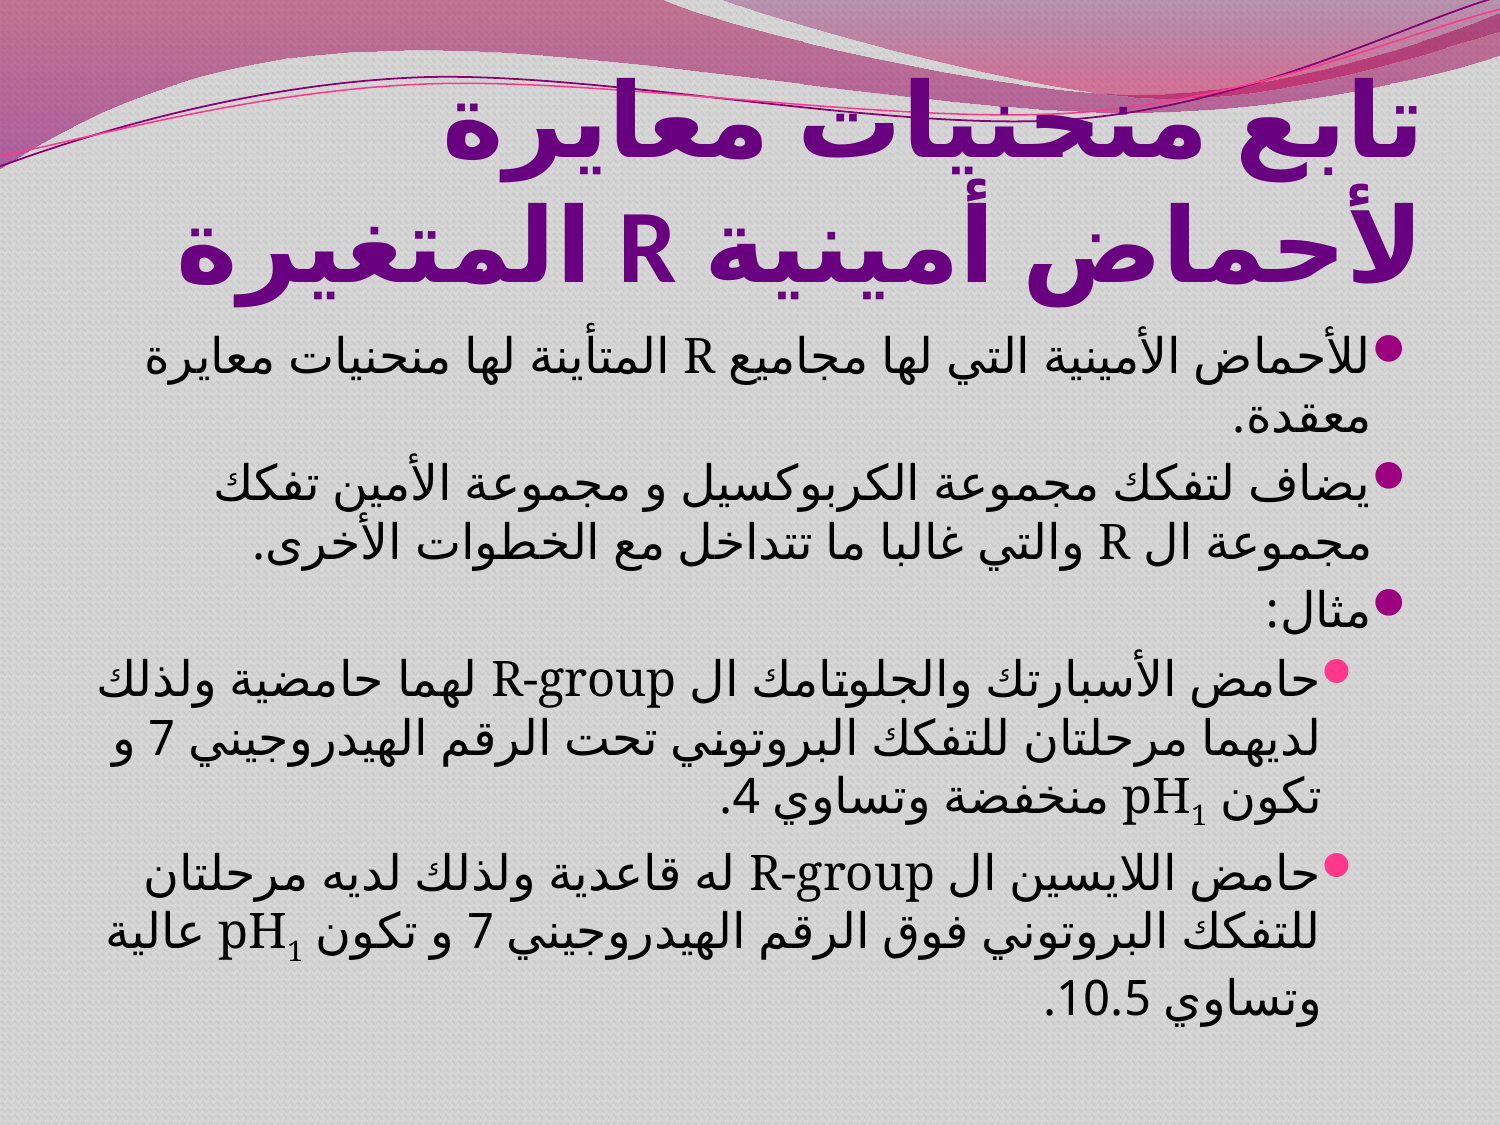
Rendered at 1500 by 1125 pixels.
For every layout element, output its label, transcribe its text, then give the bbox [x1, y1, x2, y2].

title تابع منحنيات معايرة لأحماض أمينية R المتغيرة [75, 115, 1425, 303]
list للأحماض الأمينية التي لها مجاميع R المتأينة لها منحنيات معايرة معقدة. يضاف لتفكك مجموعة الكربوكسيل و مجموعة الأمين تفكك مجموعة ال R والتي غالبا ما تتداخل مع الخطوات الأخرى. مثال: حامض الأسبارتك والجلوتامك ال R-group لهما حامضية ولذلك لديهما مرحلتان للتفكك البروتوني تحت الرقم الهيدروجيني 7 و تكون pH1 منخفضة وتساوي 4. حامض اللايسين ال R-group له قاعدية ولذلك لديه مرحلتان للتفكك البروتوني فوق الرقم الهيدروجيني 7 و تكون pH1 عالية وتساوي 10.5. [75, 317, 1425, 1038]
